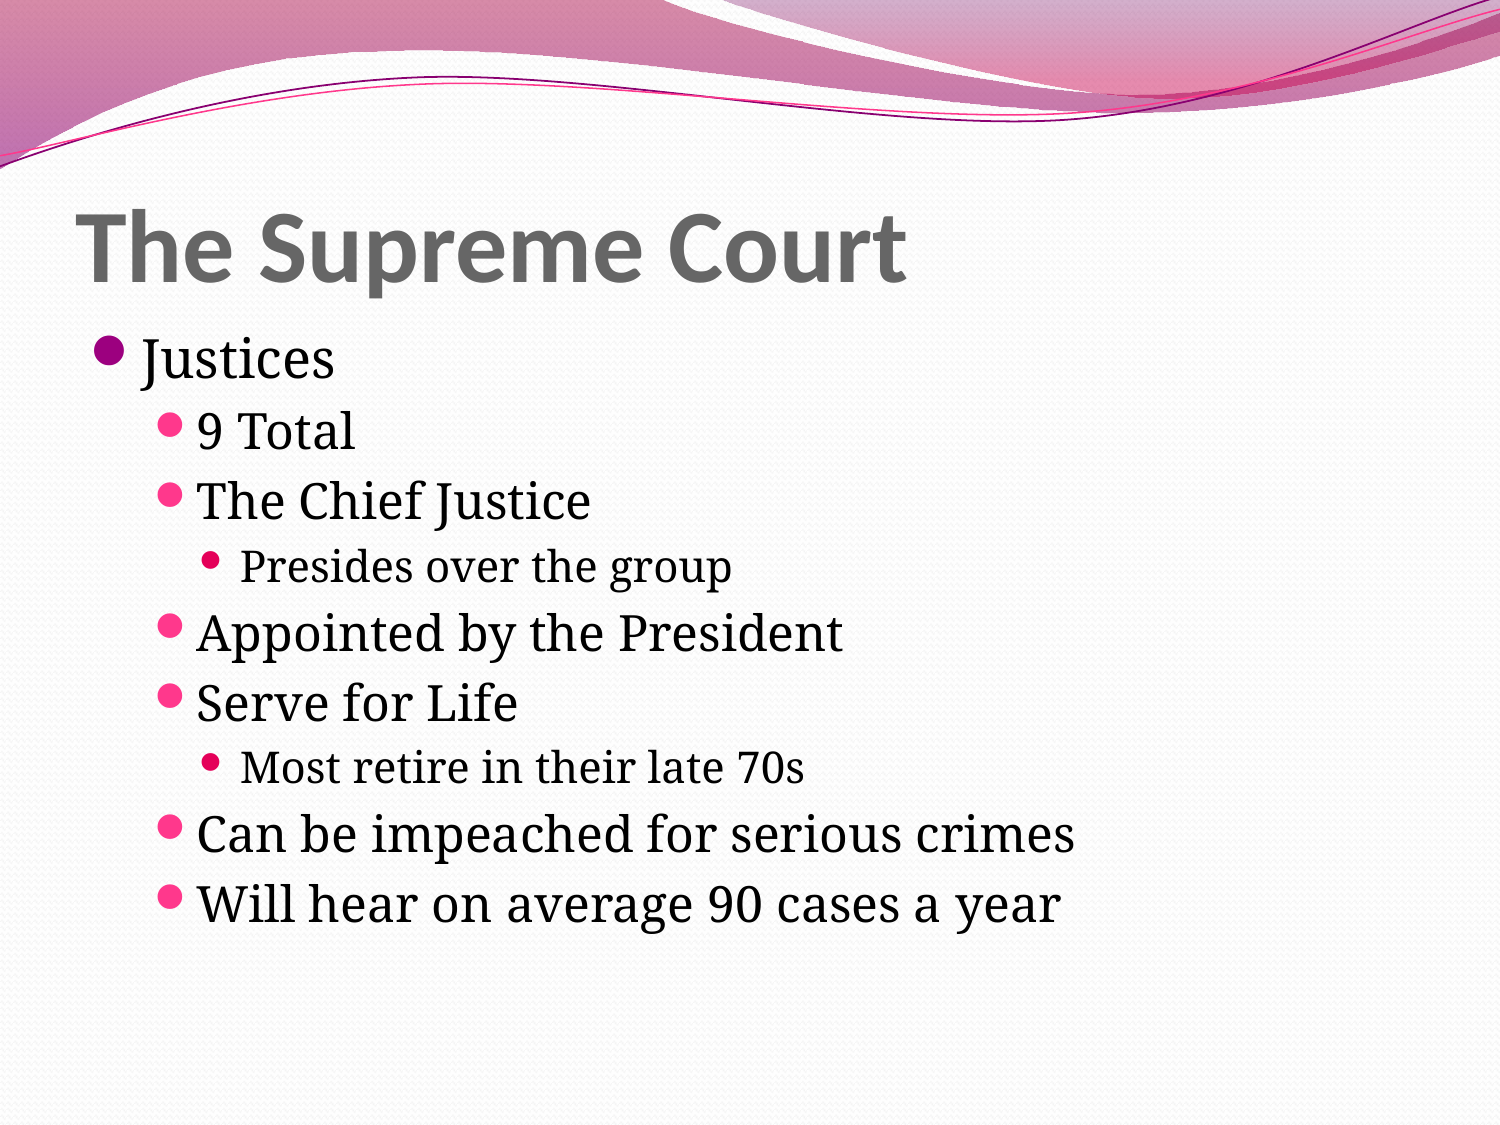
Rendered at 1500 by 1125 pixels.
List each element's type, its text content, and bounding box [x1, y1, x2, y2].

list Justices 9 Total The Chief Justice Presides over the group Appointed by the President Serve for Life Most retire in their late 70s Can be impeached for serious crimes Will hear on average 90 cases a year [75, 317, 1425, 1038]
title The Supreme Court [75, 115, 1425, 303]
